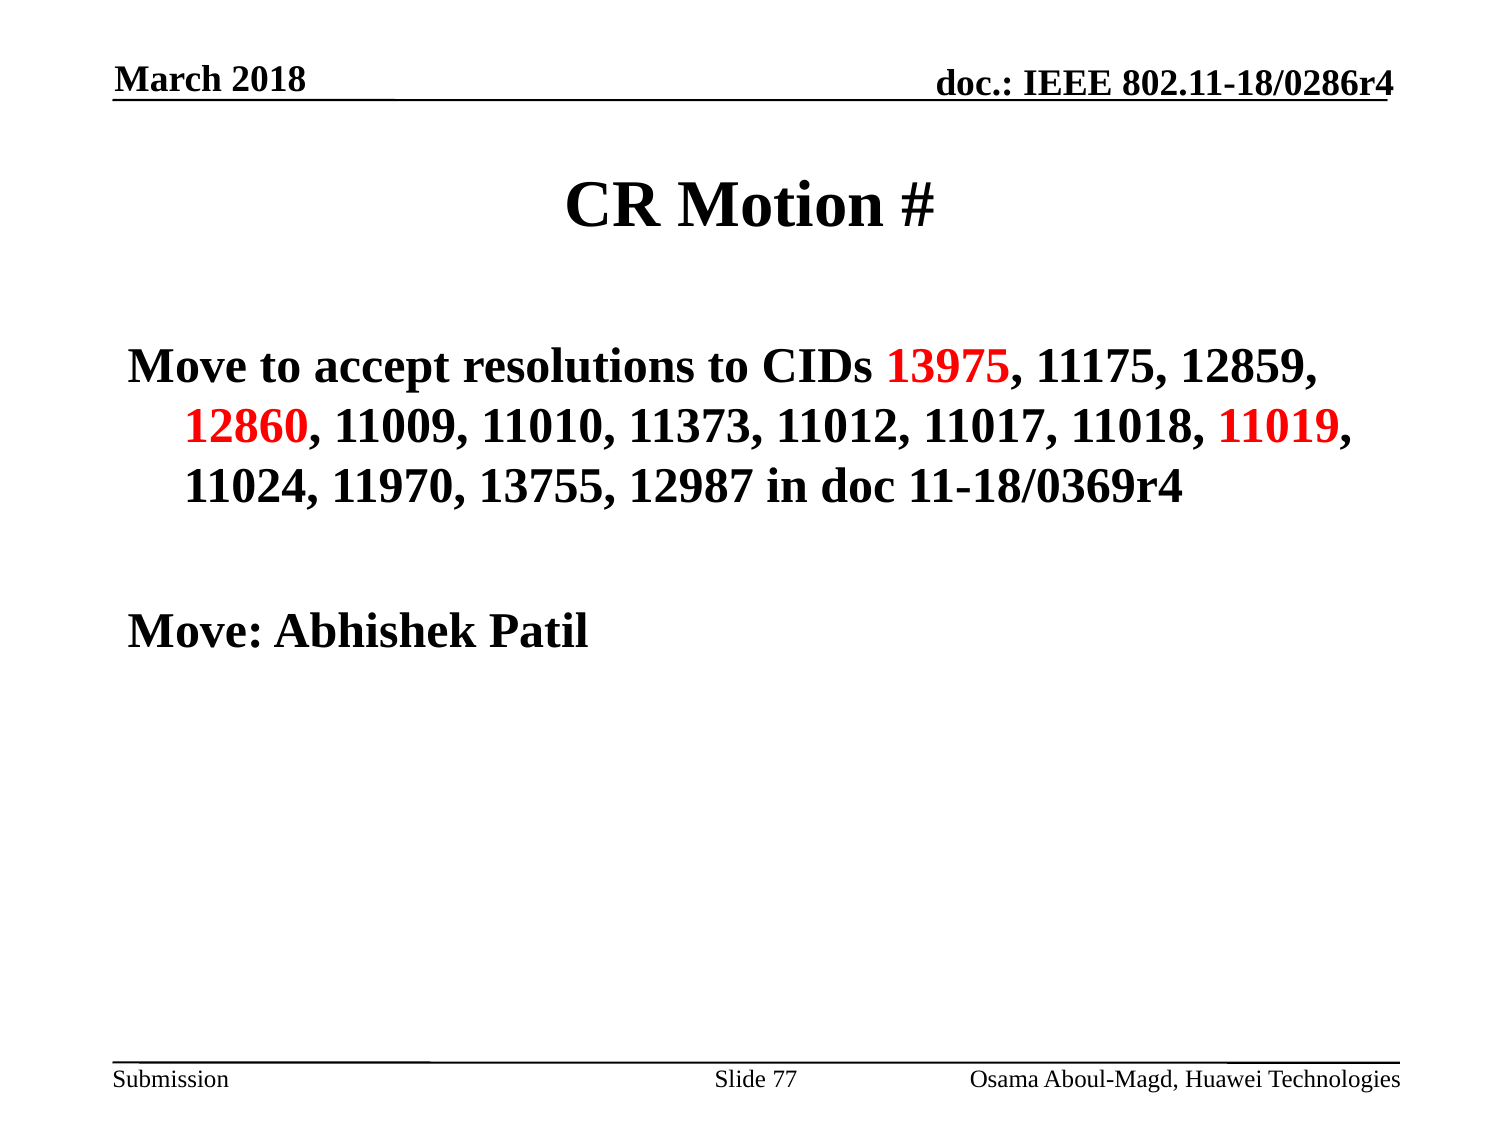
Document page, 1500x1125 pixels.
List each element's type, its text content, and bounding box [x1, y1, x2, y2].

title CR Motion # [112, 112, 1388, 288]
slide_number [114, 54, 423, 100]
slide_number Slide 77 [712, 1061, 800, 1123]
list Move to accept resolutions to CIDs 13975, 11175, 12859, 12860, 11009, 11010, 11373, 11012, 11017, 11018, 11019, 11024, 11970, 13755, 12987 in doc 11-18/0369r4 Move: Abhishek Patil [112, 324, 1388, 1000]
footer Osama Aboul-Magd, Huawei Technologies [878, 1061, 1402, 1093]
